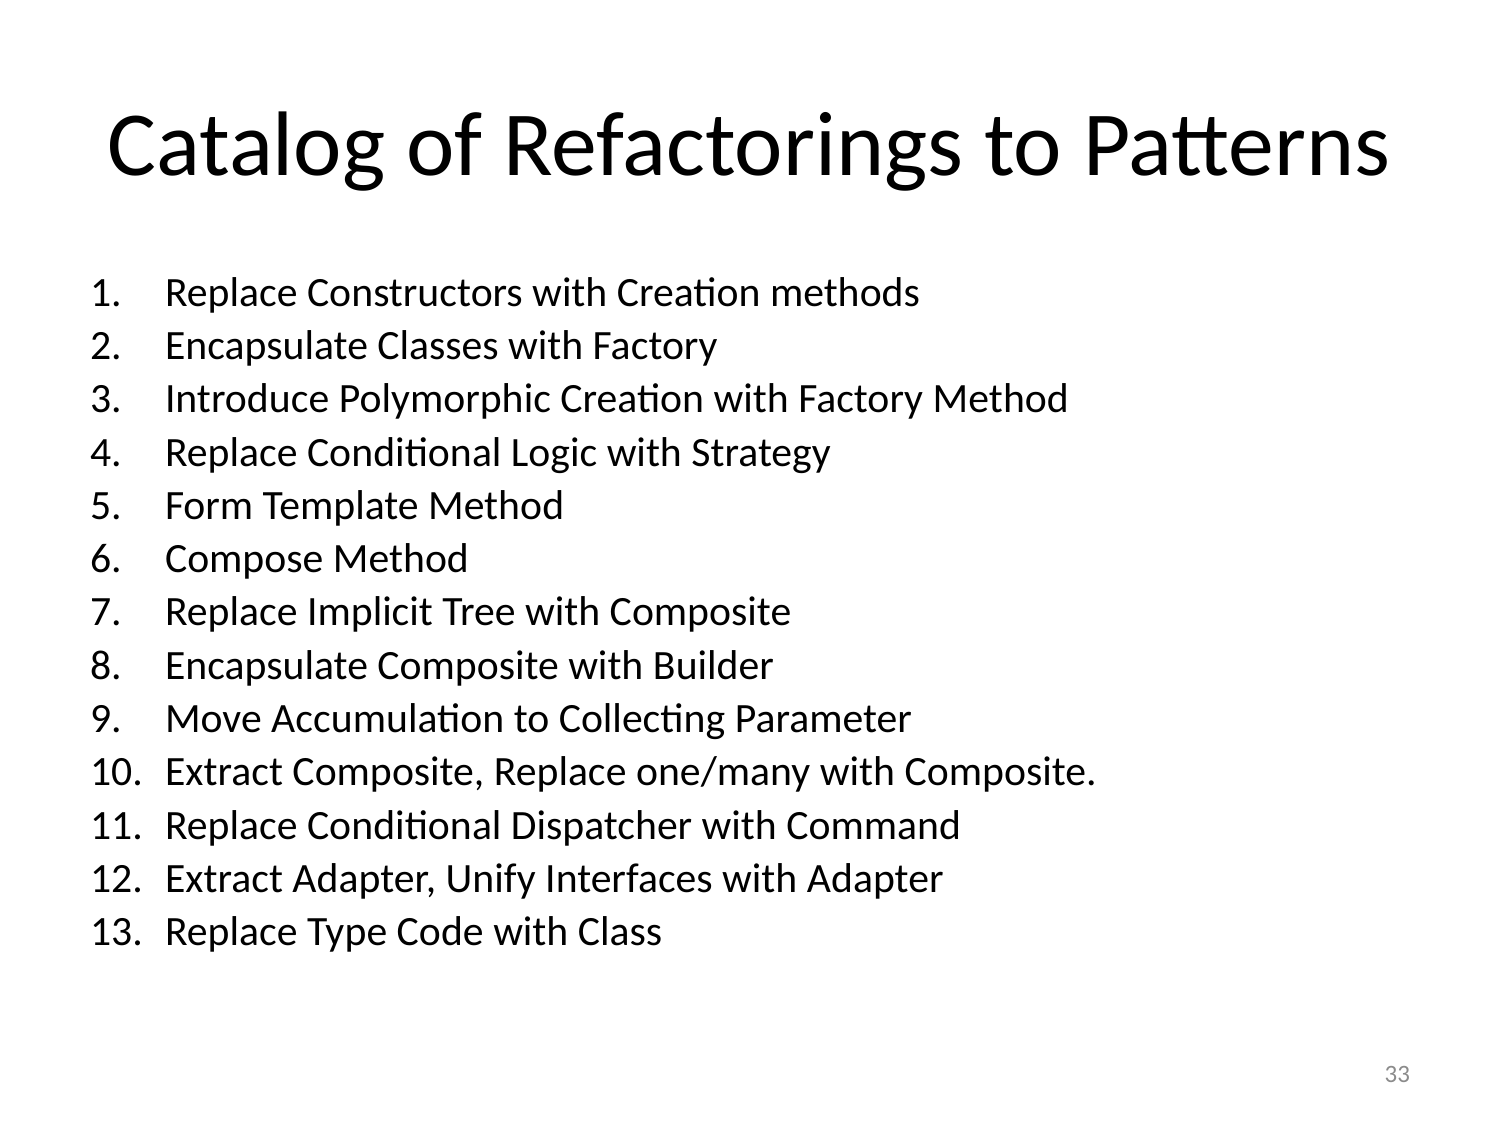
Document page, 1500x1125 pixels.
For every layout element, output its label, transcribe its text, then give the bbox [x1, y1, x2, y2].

slide_number 33 [1074, 1042, 1425, 1103]
title Catalog of Refactorings to Patterns [75, 45, 1425, 233]
list Replace Constructors with Creation methods Encapsulate Classes with Factory Introduce Polymorphic Creation with Factory Method Replace Conditional Logic with Strategy Form Template Method Compose Method Replace Implicit Tree with Composite Encapsulate Composite with Builder Move Accumulation to Collecting Parameter Extract Composite, Replace one/many with Composite. Replace Conditional Dispatcher with Command Extract Adapter, Unify Interfaces with Adapter Replace Type Code with Class [75, 262, 1425, 1005]
